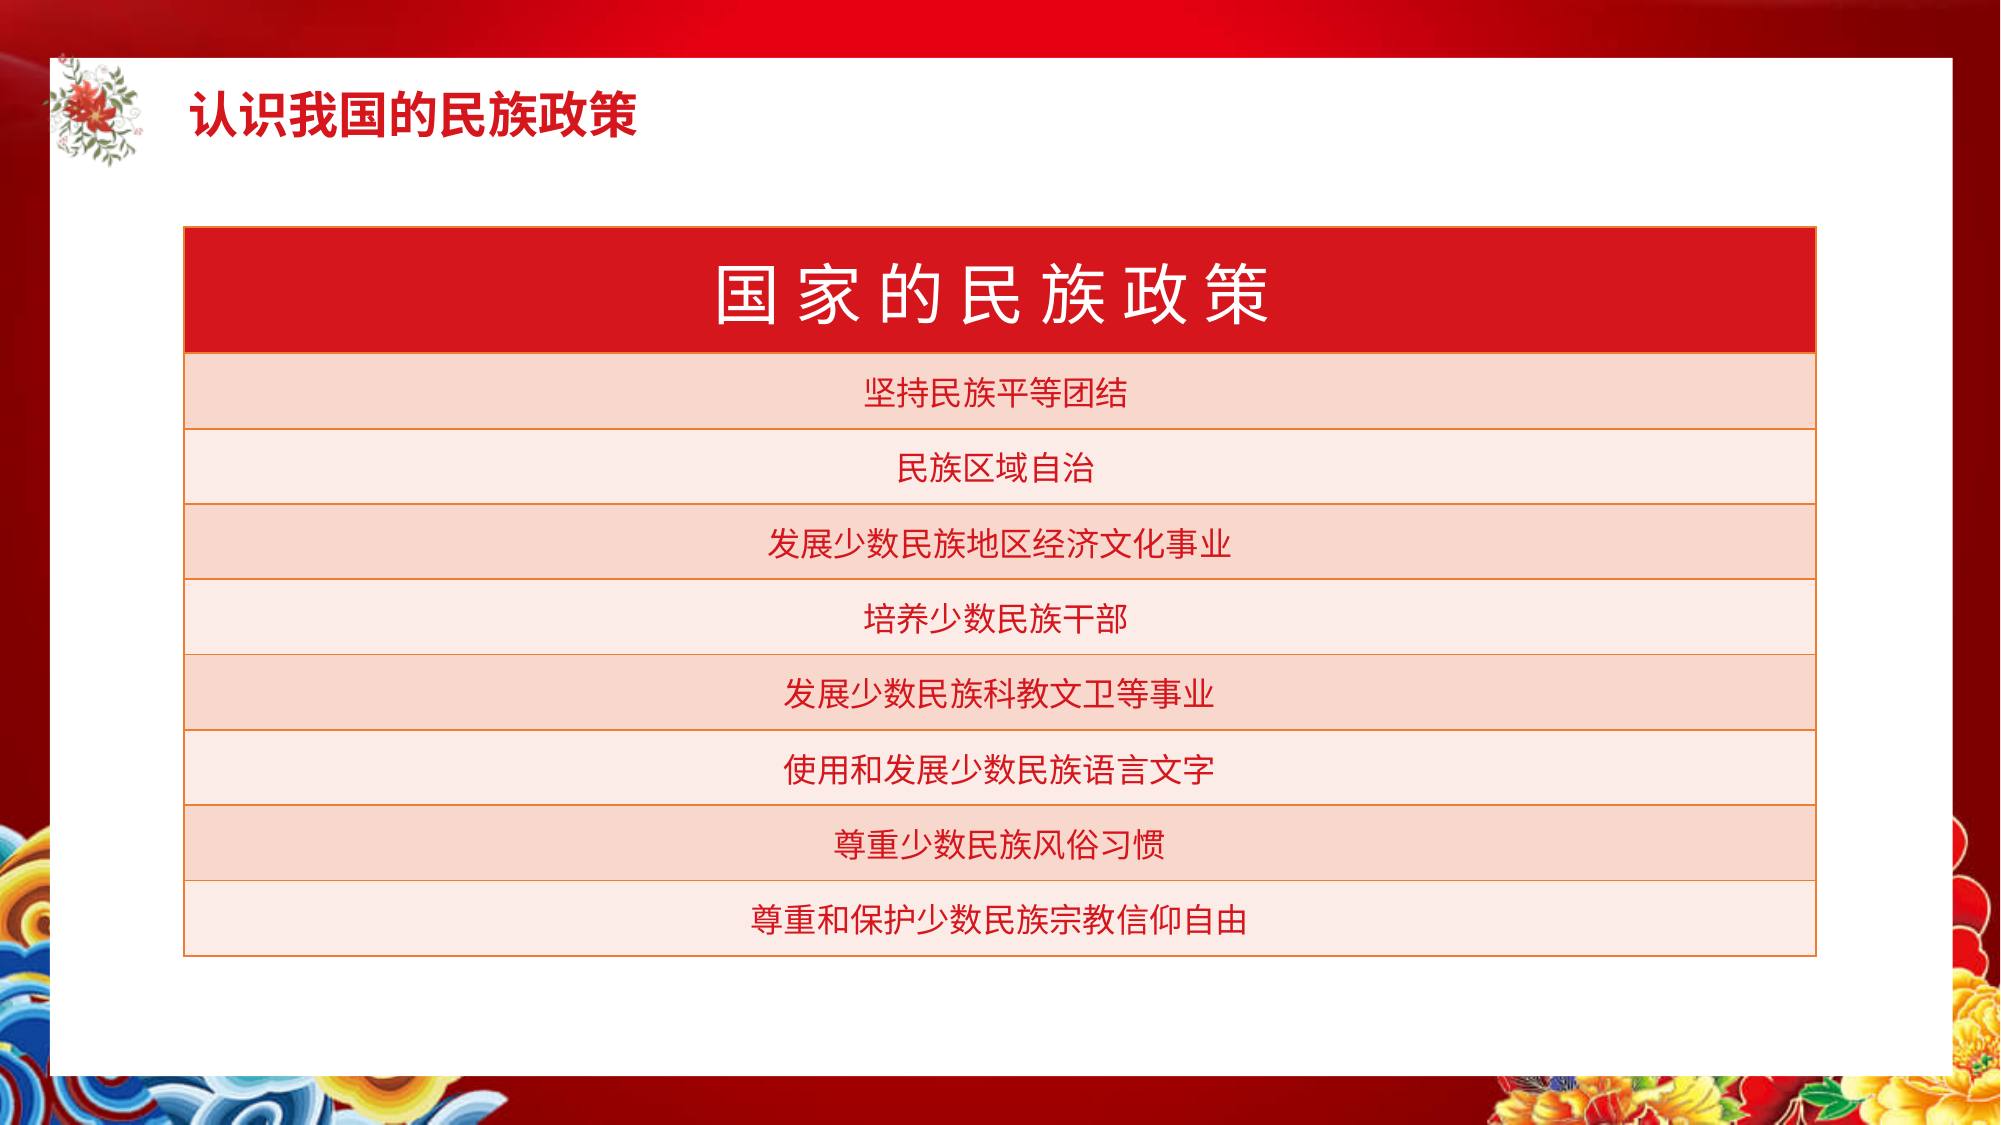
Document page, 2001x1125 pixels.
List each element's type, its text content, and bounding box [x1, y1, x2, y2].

picture [0, 0, 2001, 1125]
table_cell 尊重少数民族风俗习惯 [185, 806, 1815, 880]
table_cell 发展少数民族科教文卫等事业 [185, 655, 1815, 729]
text_box 认识我国的民族政策 [173, 75, 654, 151]
table_cell 培养少数民族干部 [185, 580, 1815, 654]
table_header 国 家 的 民 族 政 策 [185, 228, 1815, 352]
table_cell 坚持民族平等团结 [185, 354, 1815, 428]
table_cell 发展少数民族地区经济文化事业 [185, 505, 1815, 578]
table_cell 尊重和保护少数民族宗教信仰自由 [185, 881, 1815, 955]
table_cell 使用和发展少数民族语言文字 [185, 731, 1815, 804]
table_cell 民族区域自治 [185, 430, 1815, 503]
